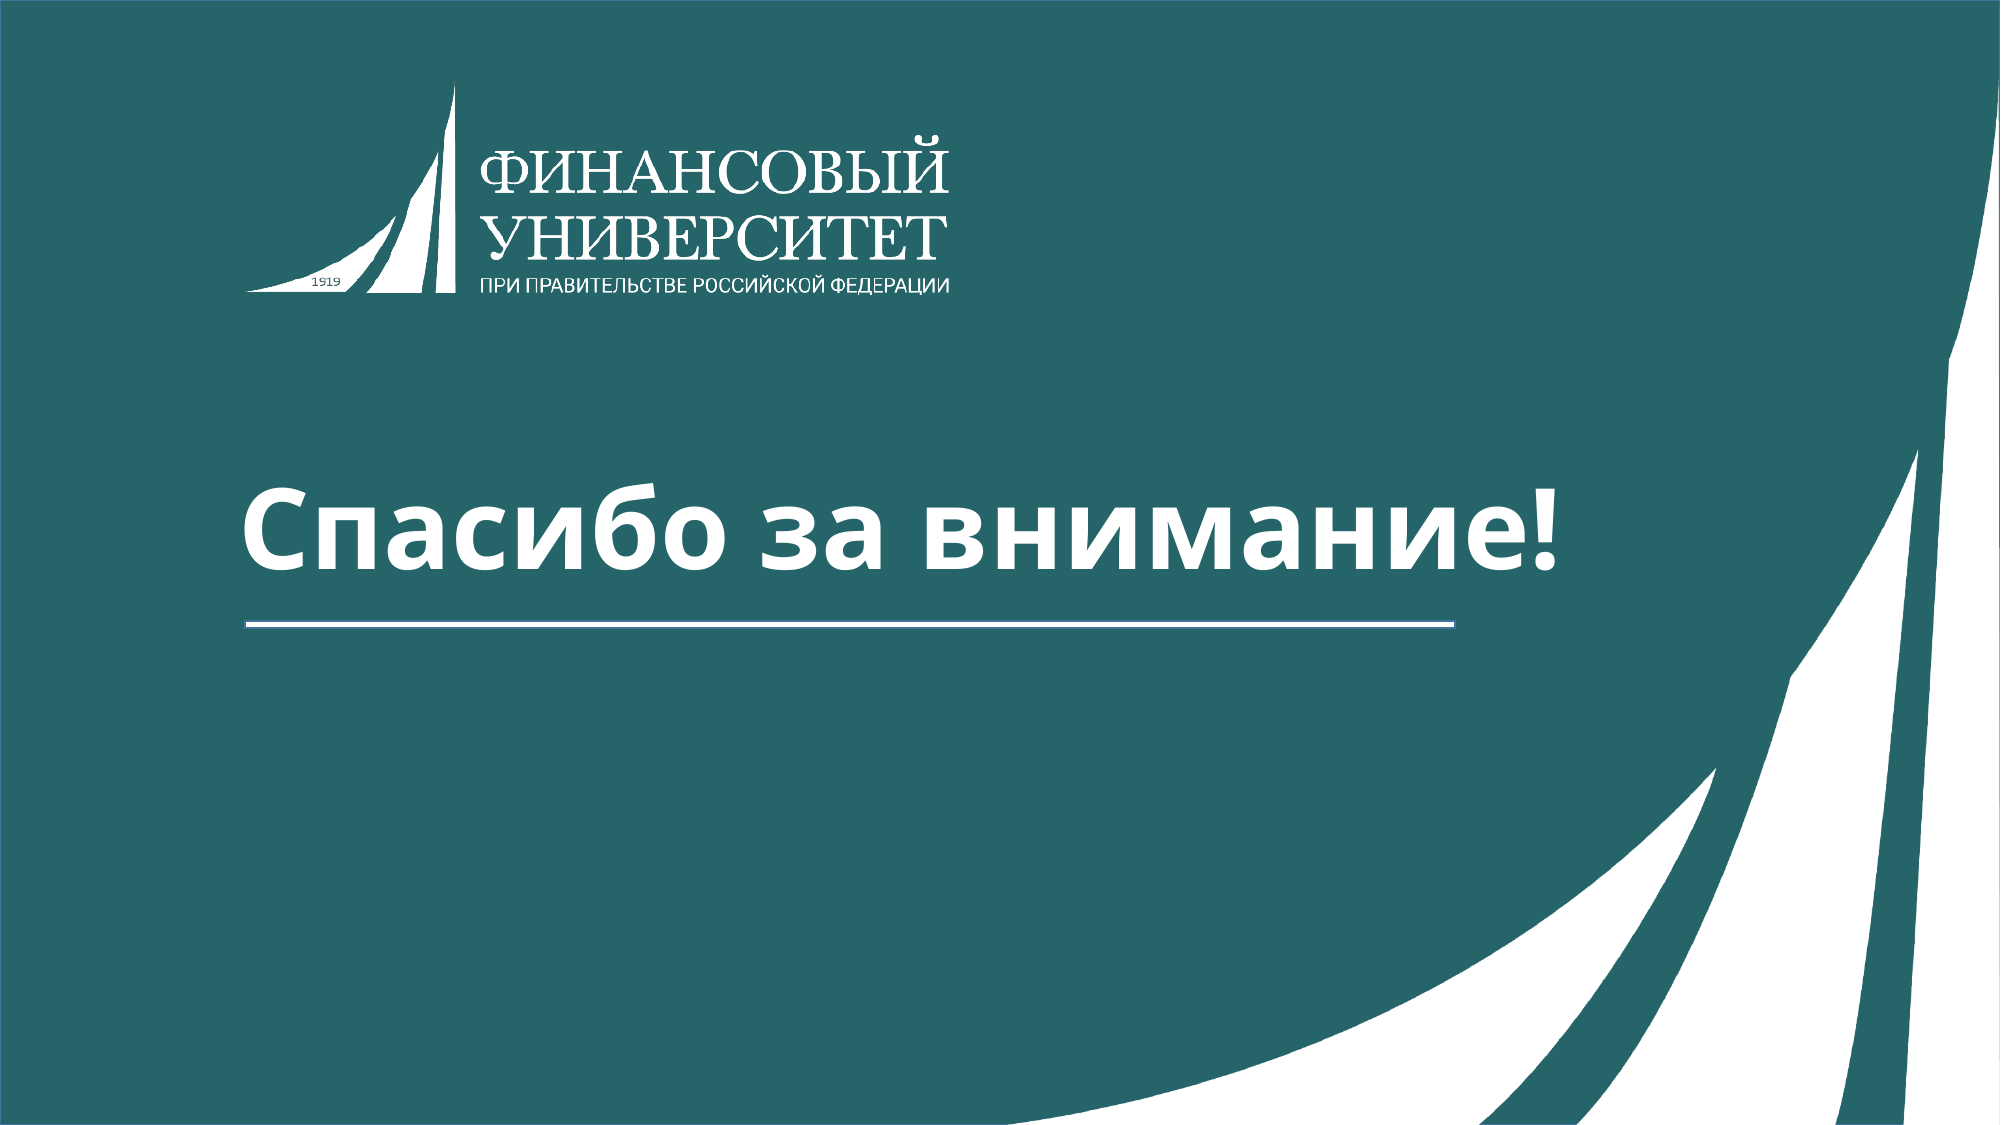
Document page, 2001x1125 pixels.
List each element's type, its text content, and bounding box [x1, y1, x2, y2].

text_box [0, 0, 2000, 1125]
text_box [244, 620, 1004, 629]
text_box Спасибо за внимание! [223, 449, 1004, 600]
picture [245, 48, 955, 295]
picture [1004, 80, 2000, 1125]
